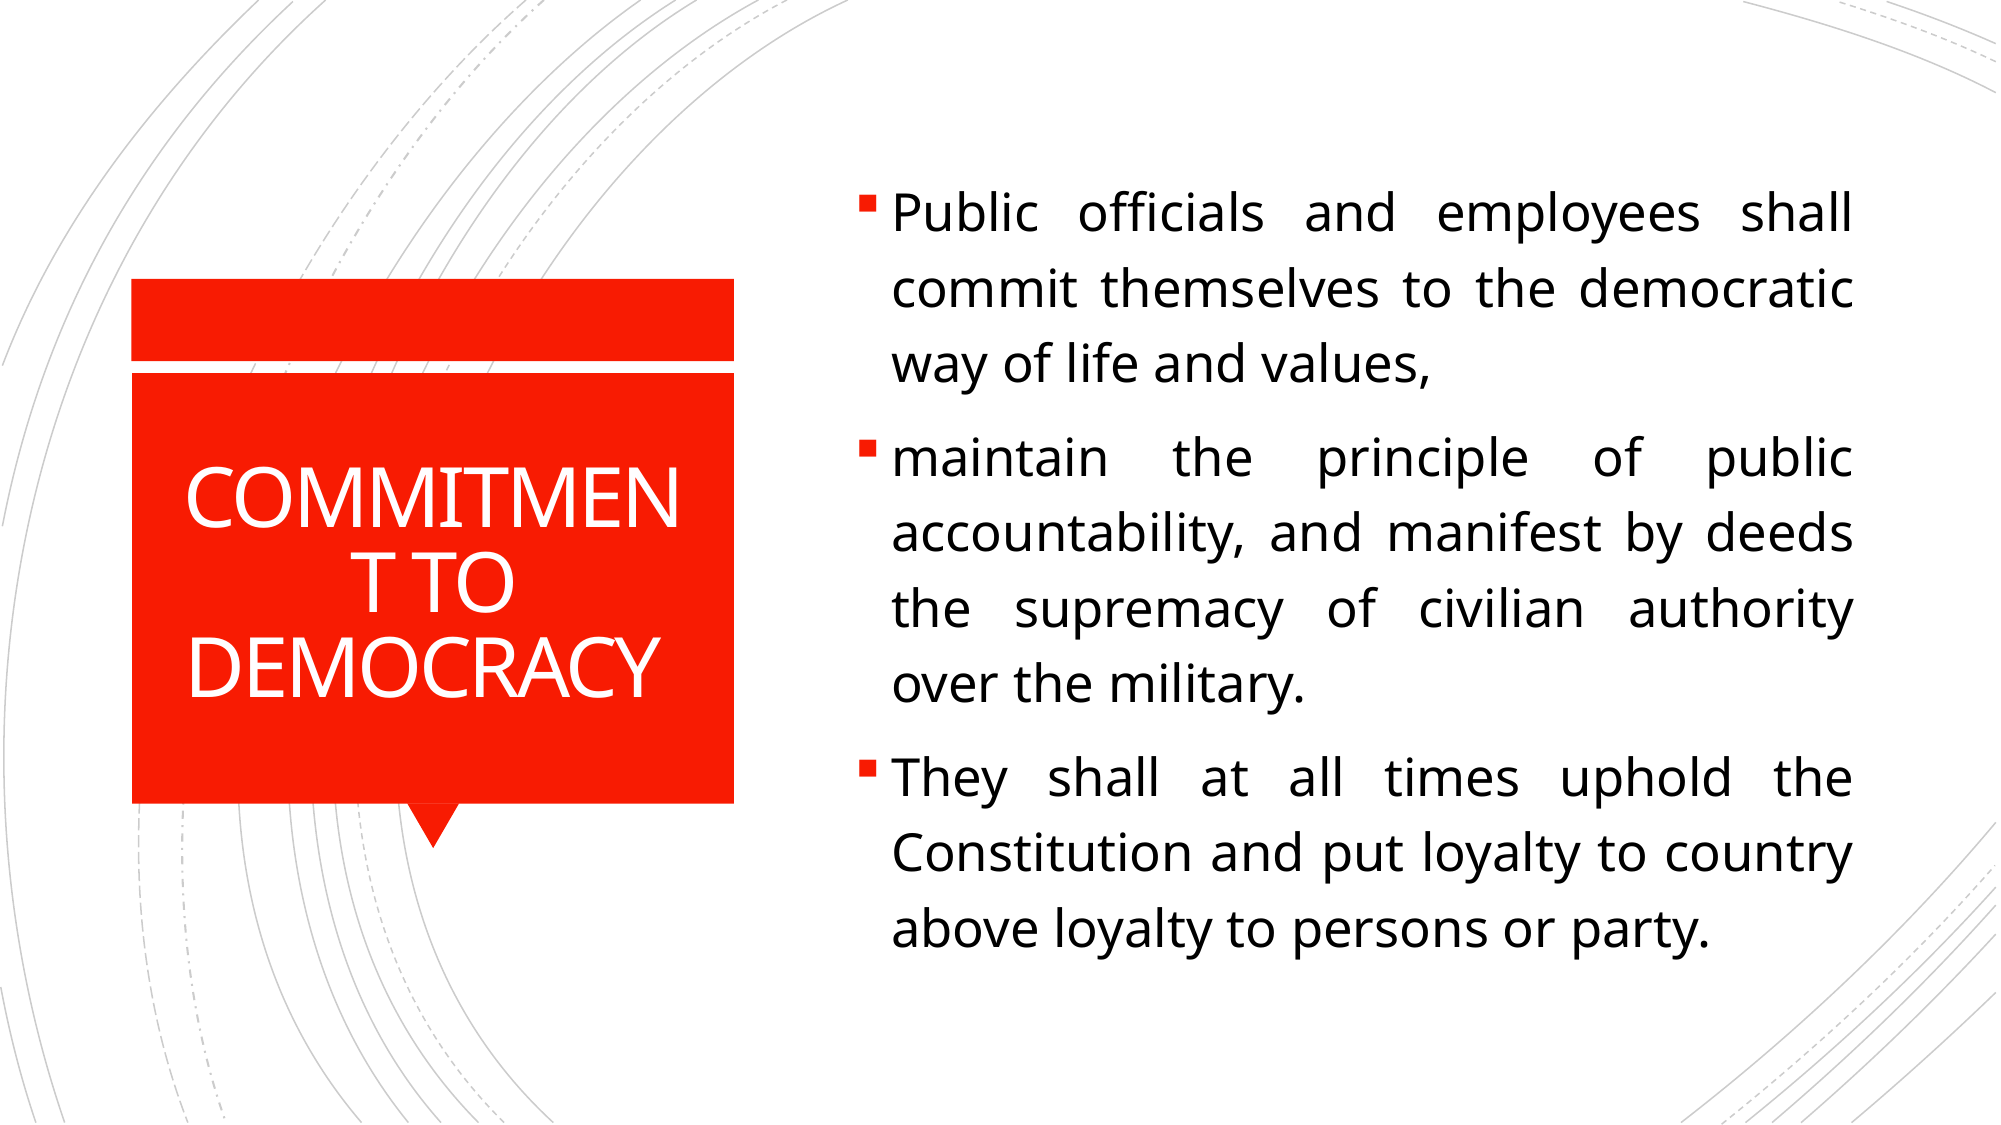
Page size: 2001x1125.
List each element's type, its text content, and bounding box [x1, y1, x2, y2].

title COMMITMENT TO DEMOCRACY [145, 385, 720, 789]
list Public officials and employees shall commit themselves to the democratic way of life and values, maintain the principle of public accountability, and manifest by deeds the supremacy of civilian authority over the military. They shall at all times uphold the Constitution and put loyalty to country above loyalty to persons or party. [839, 131, 1871, 993]
